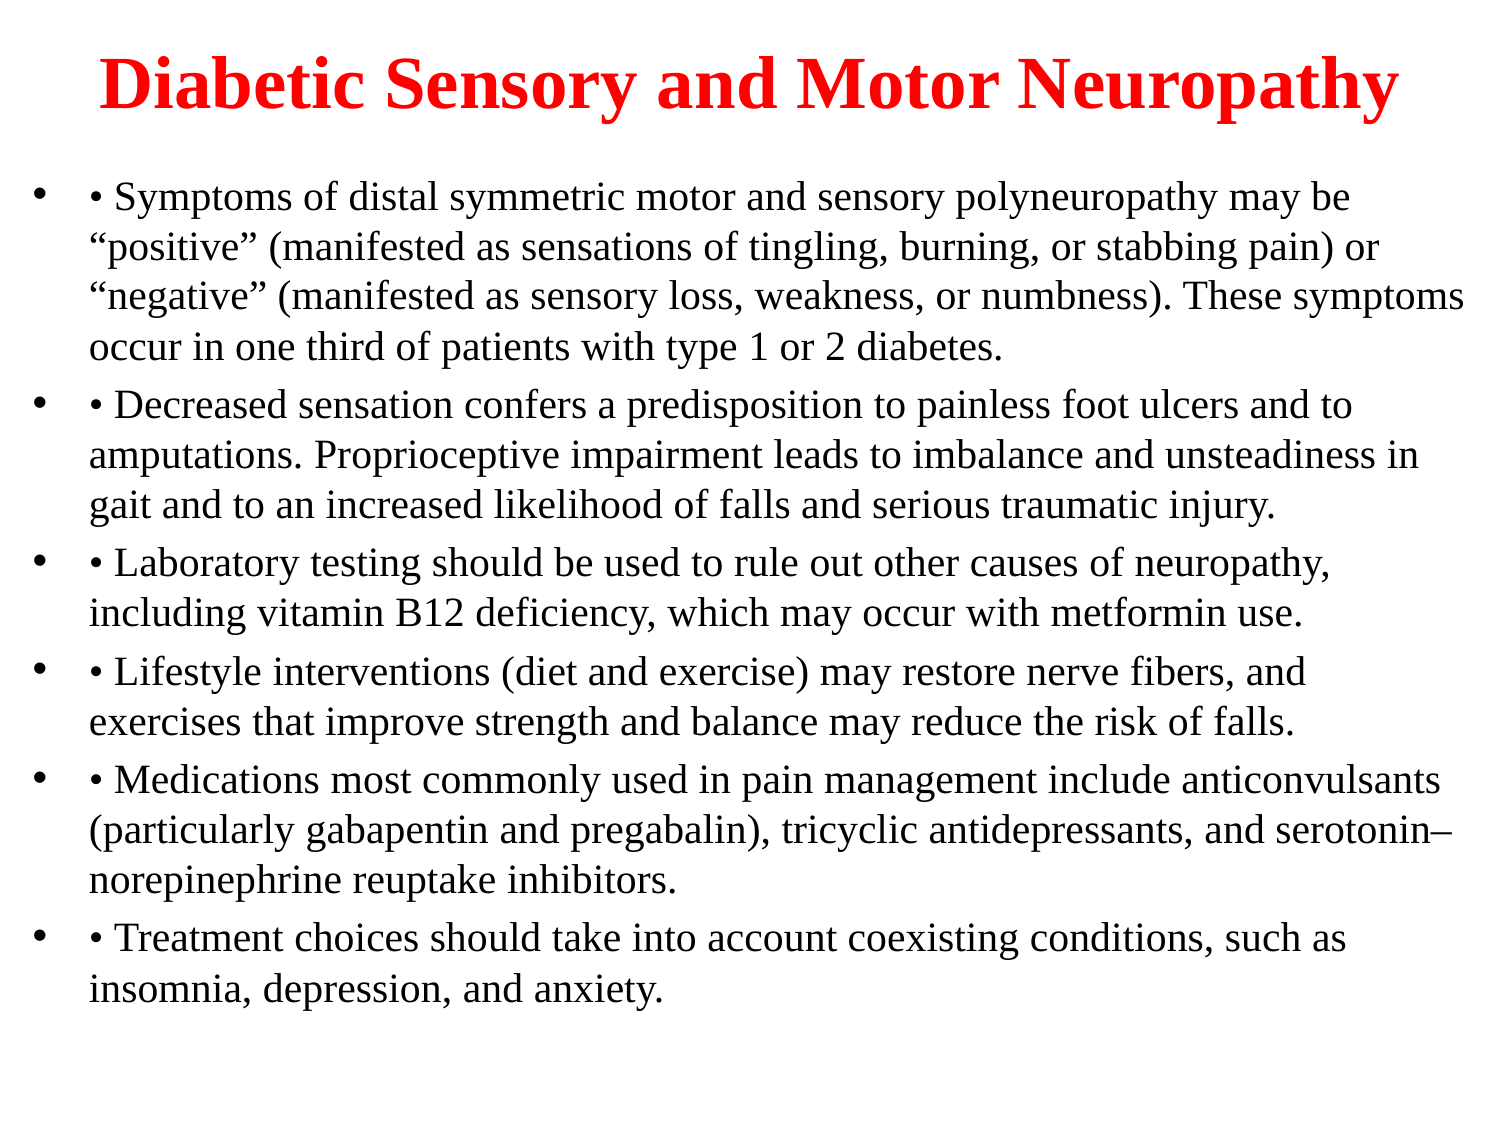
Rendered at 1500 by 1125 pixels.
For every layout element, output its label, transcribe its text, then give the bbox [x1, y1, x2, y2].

list • Symptoms of distal symmetric motor and sensory polyneuropathy may be “positive” (manifested as sensations of tingling, burning, or stabbing pain) or “negative” (manifested as sensory loss, weakness, or numbness). These symptoms occur in one third of patients with type 1 or 2 diabetes. • Decreased sensation confers a predisposition to painless foot ulcers and to amputations. Proprioceptive impairment leads to imbalance and unsteadiness in gait and to an increased likelihood of falls and serious traumatic injury. • Laboratory testing should be used to rule out other causes of neuropathy, including vitamin B12 deficiency, which may occur with metformin use. • Lifestyle interventions (diet and exercise) may restore nerve fibers, and exercises that improve strength and balance may reduce the risk of falls. • Medications most commonly used in pain management include anticonvulsants (particularly gabapentin and pregabalin), tricyclic antidepressants, and serotonin–norepinephrine reuptake inhibitors. • Treatment choices should take into account coexisting conditions, such as insomnia, depression, and anxiety. [17, 160, 1483, 1106]
title Diabetic Sensory and Motor Neuropathy [75, 19, 1425, 138]
